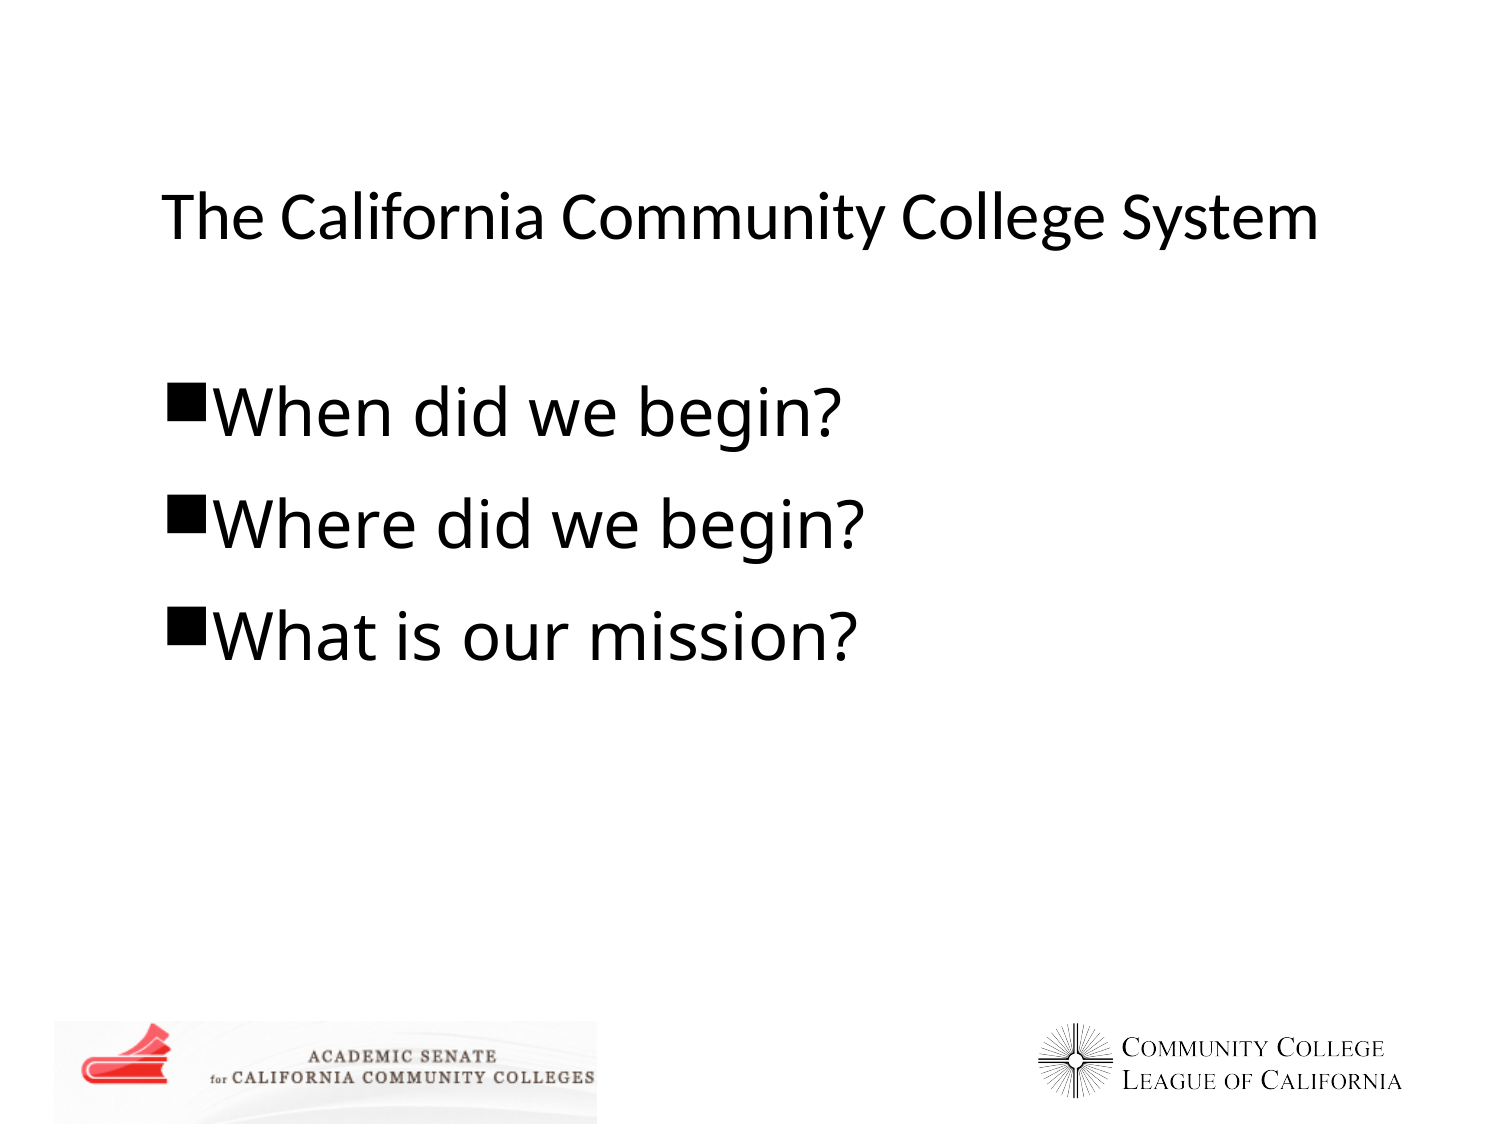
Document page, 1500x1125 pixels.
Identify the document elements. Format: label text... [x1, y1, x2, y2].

list When did we begin? Where did we begin? What is our mission? [146, 371, 895, 864]
title The California Community College System [146, 123, 1416, 312]
picture [54, 1021, 597, 1124]
picture [1025, 1011, 1413, 1105]
